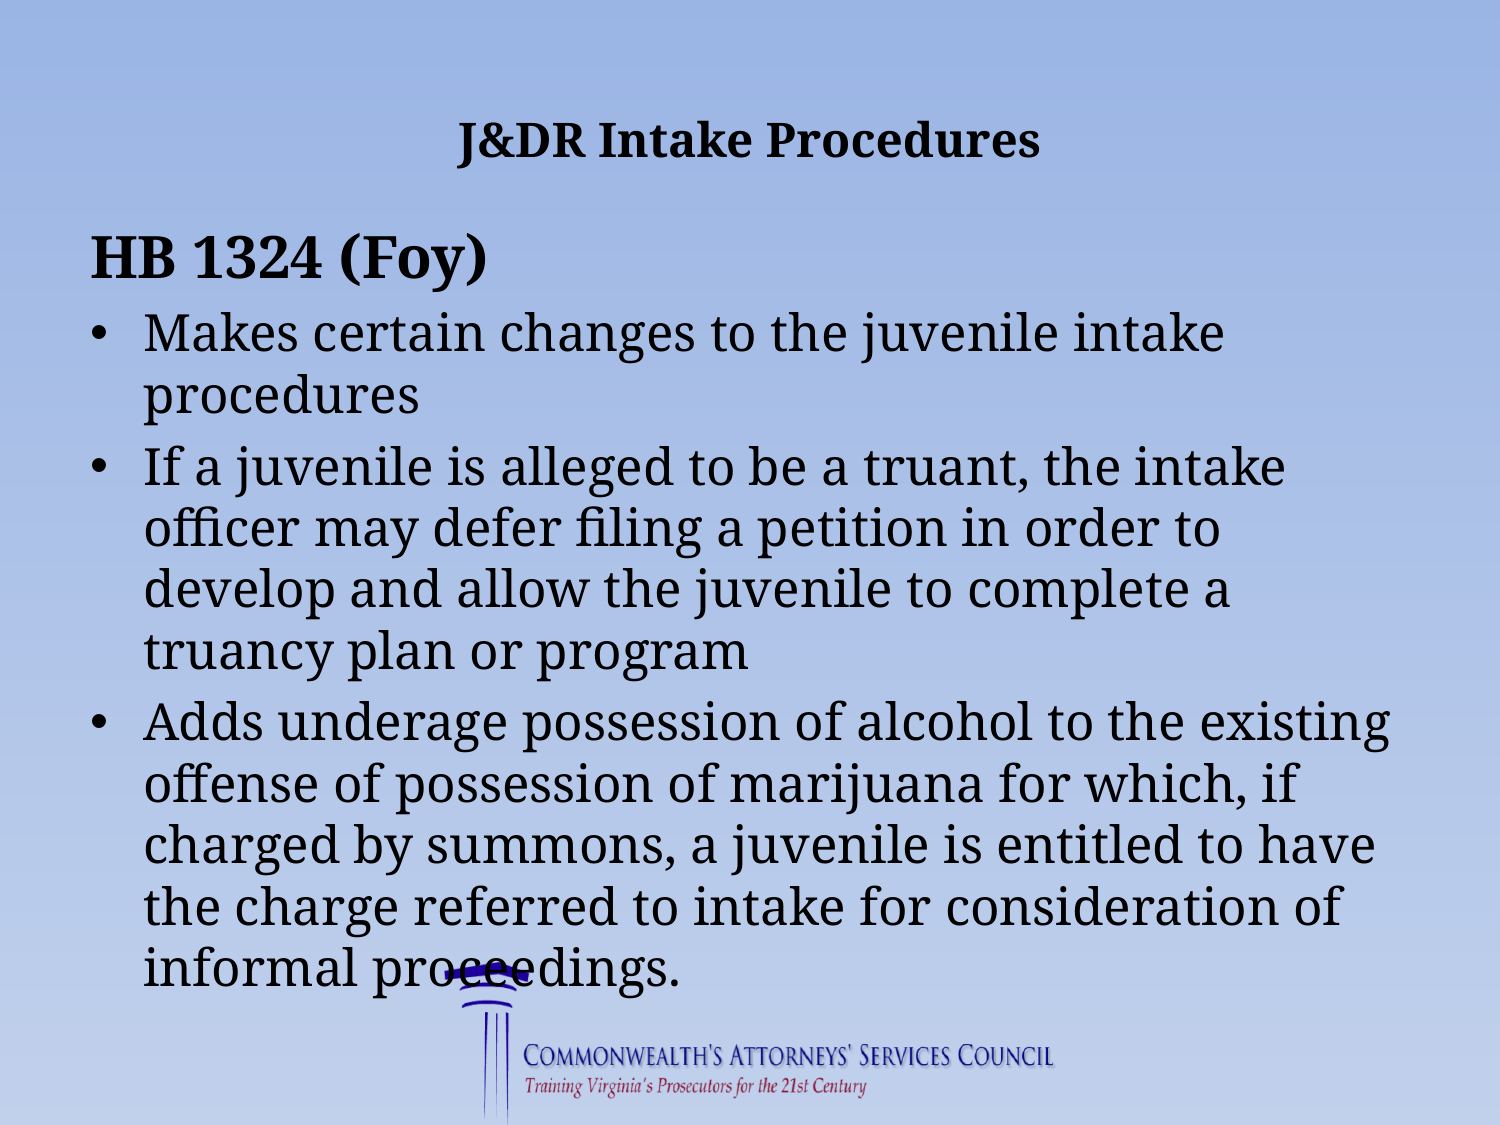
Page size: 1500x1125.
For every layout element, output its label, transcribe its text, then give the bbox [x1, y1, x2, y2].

picture [444, 1013, 1056, 1125]
list HB 1324 (Foy) Makes certain changes to the juvenile intake procedures If a juvenile is alleged to be a truant, the intake officer may defer filing a petition in order to develop and allow the juvenile to complete a truancy plan or program Adds underage possession of alcohol to the existing offense of possession of marijuana for which, if charged by summons, a juvenile is entitled to have the charge referred to intake for consideration of informal proceedings.­ [75, 212, 1425, 1013]
title J&DR Intake Procedures [75, 45, 1425, 212]
